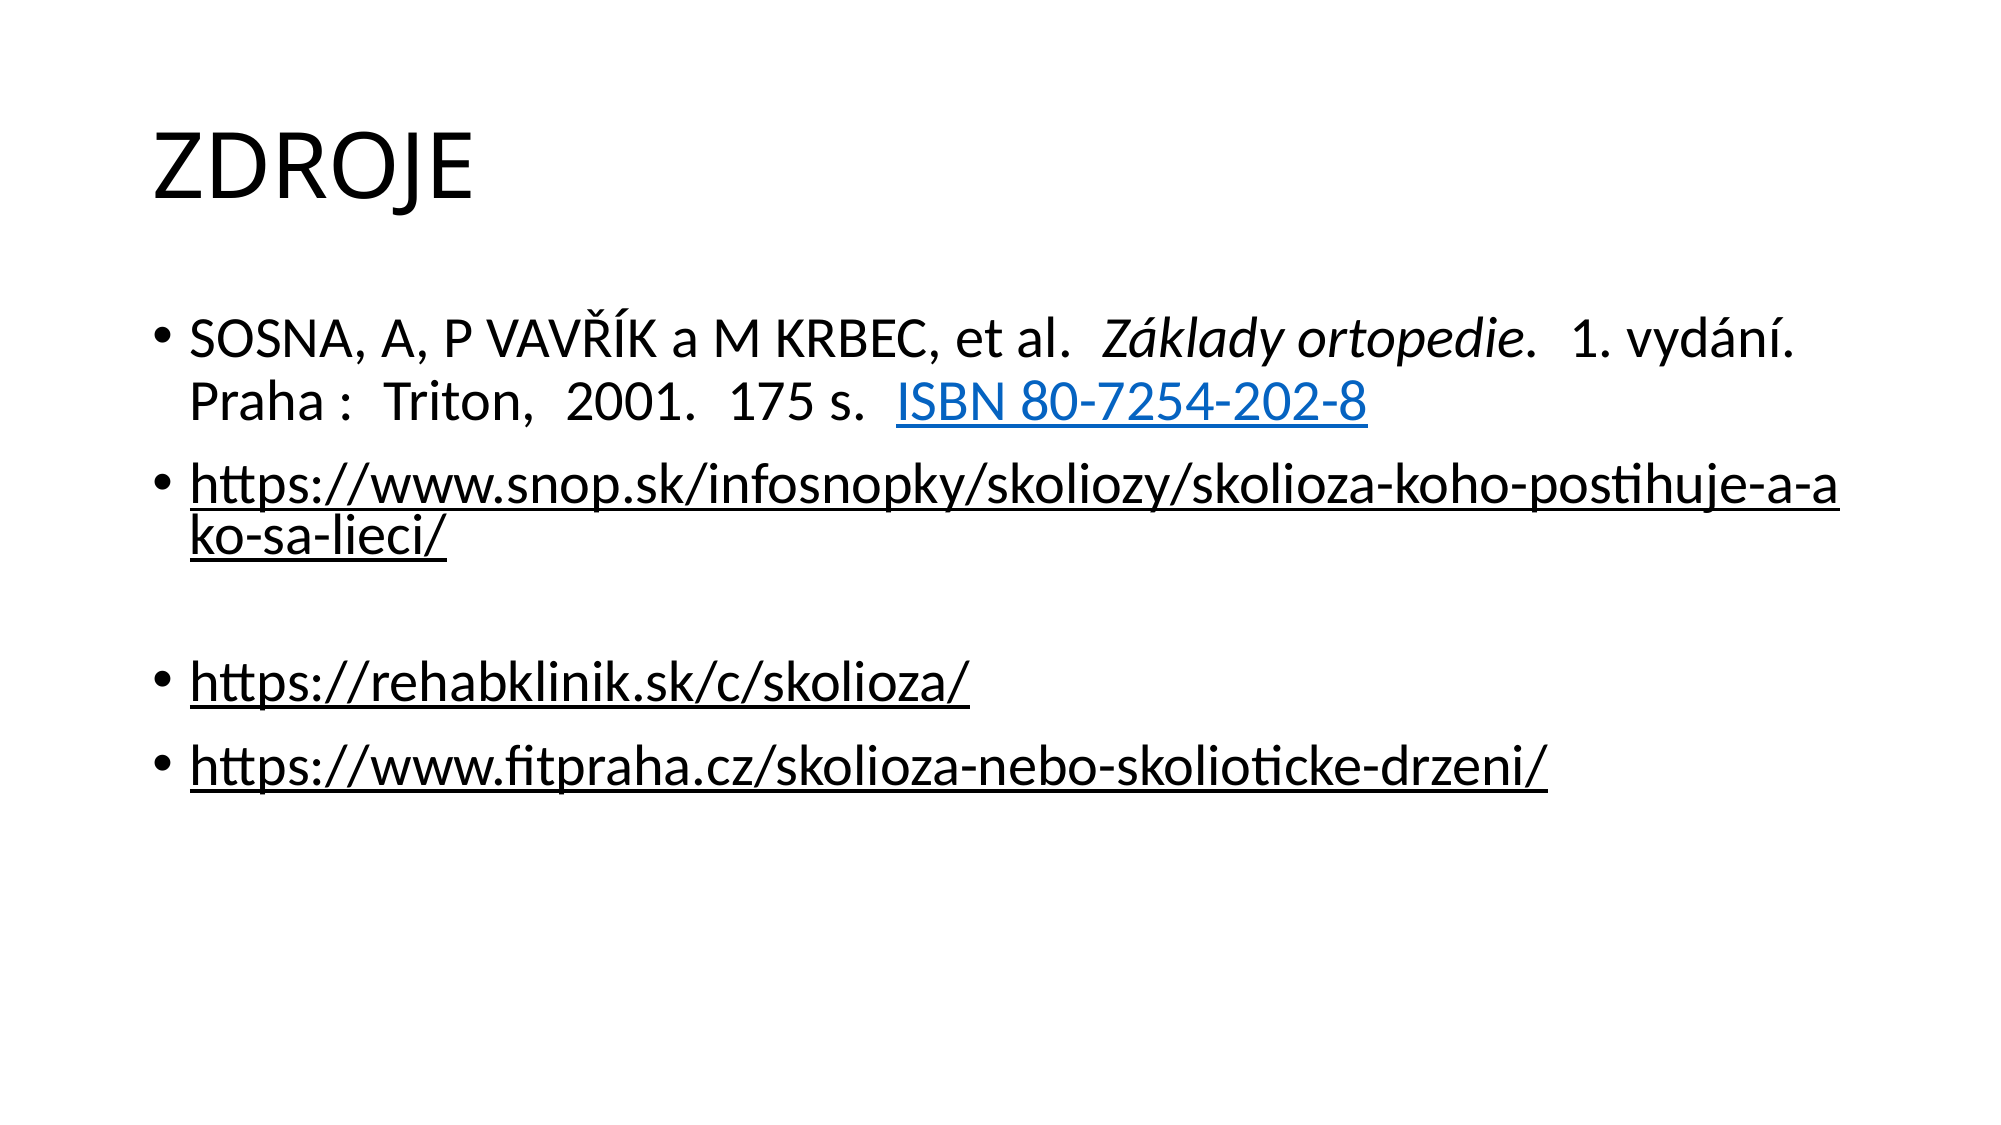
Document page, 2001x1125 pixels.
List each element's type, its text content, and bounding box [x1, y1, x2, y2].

list SOSNA, A, P VAVŘÍK a M KRBEC, et al. Základy ortopedie. 1. vydání. Praha : Triton, 2001. 175 s. ISBN 80-7254-202-8 https://www.snop.sk/infosnopky/skoliozy/skolioza-koho-postihuje-a-ako-sa-lieci/ https://rehabklinik.sk/c/skolioza/ https://www.fitpraha.cz/skolioza-nebo-skolioticke-drzeni/ [137, 299, 1863, 1014]
title ZDROJE [137, 59, 1863, 278]
